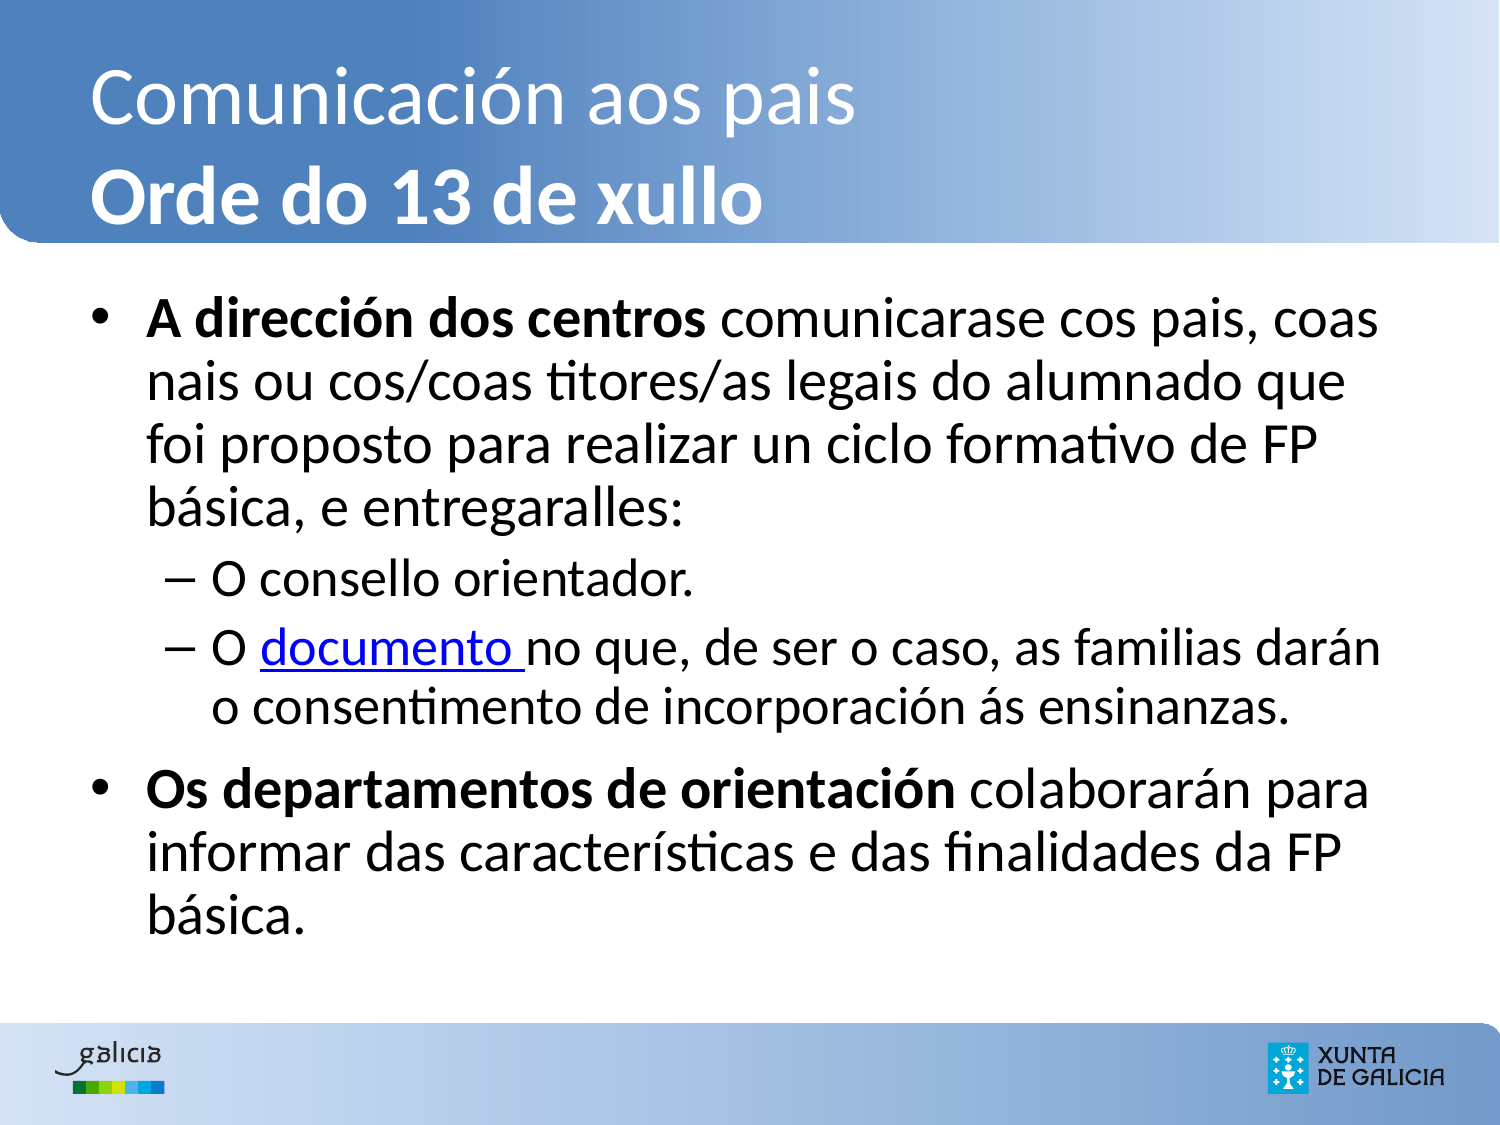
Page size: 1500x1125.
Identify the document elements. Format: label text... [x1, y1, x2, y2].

list A dirección dos centros comunicarase cos pais, coas nais ou cos/coas titores/as legais do alumnado que foi proposto para realizar un ciclo formativo de FP básica, e entregaralles: O consello orientador. O documento no que, de ser o caso, as familias darán o consentimento de incorporación ás ensinanzas. Os departamentos de orientación colaborarán para informar das características e das finalidades da FP básica. [74, 279, 1436, 1023]
title Comunicación aos pais Orde do 13 de xullo [74, 37, 1426, 245]
